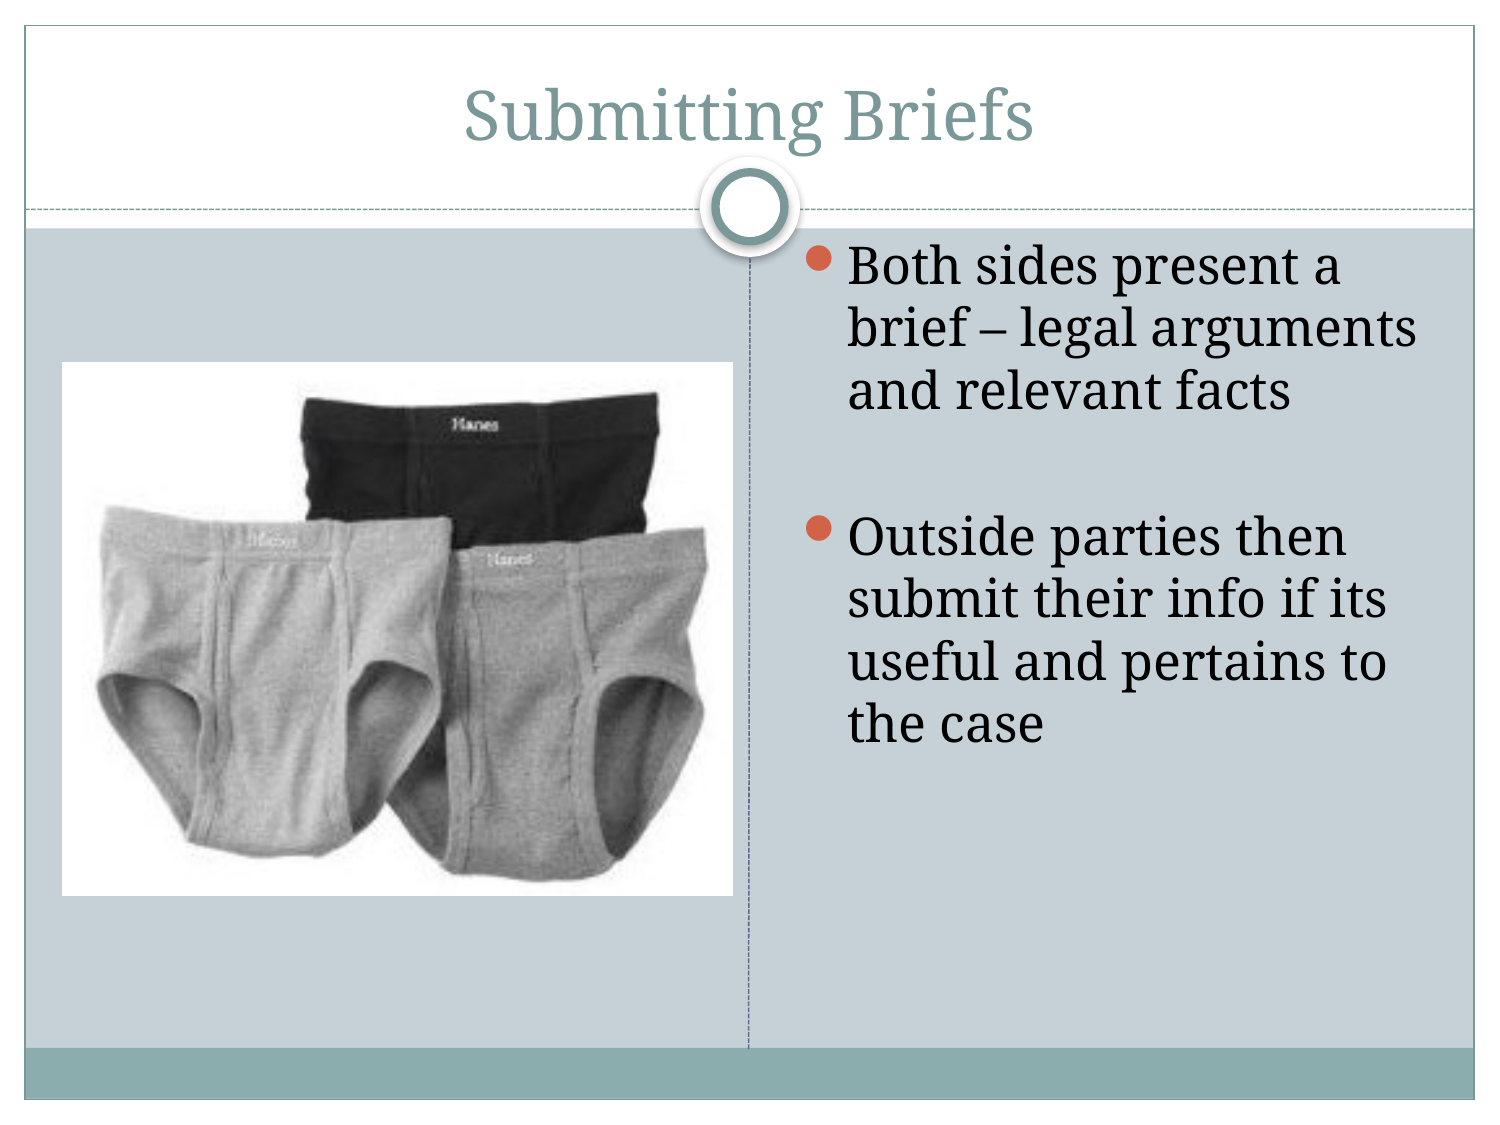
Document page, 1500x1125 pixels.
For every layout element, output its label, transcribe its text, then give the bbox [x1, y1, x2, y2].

picture [62, 362, 734, 896]
list Both sides present a brief – legal arguments and relevant facts Outside parties then submit their info if its useful and pertains to the case [787, 224, 1450, 993]
title Submitting Briefs [49, 37, 1450, 162]
